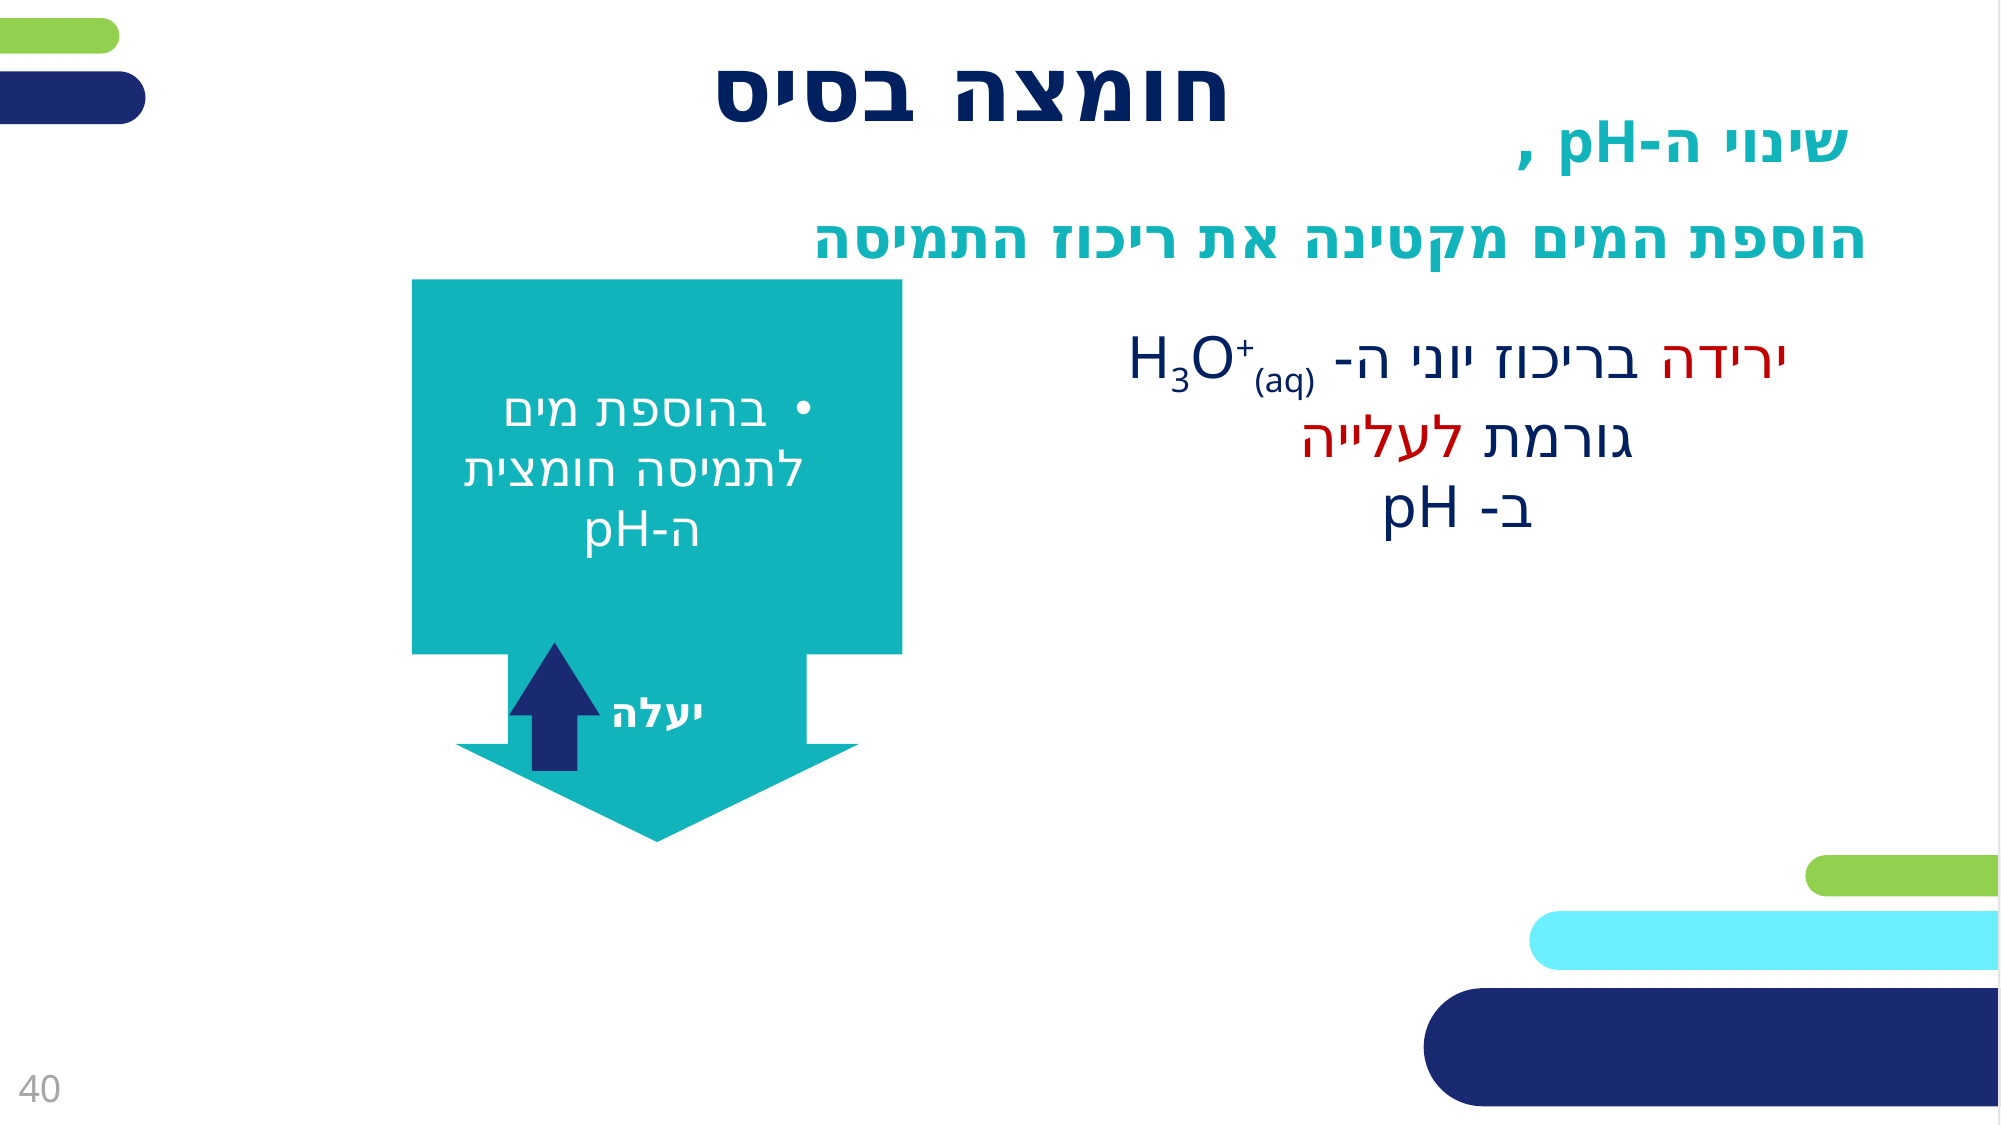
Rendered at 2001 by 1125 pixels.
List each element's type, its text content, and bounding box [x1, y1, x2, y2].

text_box שינוי ה-pH , הוספת המים מקטינה את ריכוז התמיסה [38, 143, 1869, 313]
text_box יעלה [453, 649, 862, 844]
text_box ירידה בריכוז יוני ה- H3O+(aq) גורמת לעלייה ב- pH [1035, 312, 1881, 547]
title חומצה בסיס [168, 25, 1776, 143]
list בהוספת מים לתמיסה חומצית ה-pH [410, 277, 904, 656]
text_box [507, 640, 602, 774]
